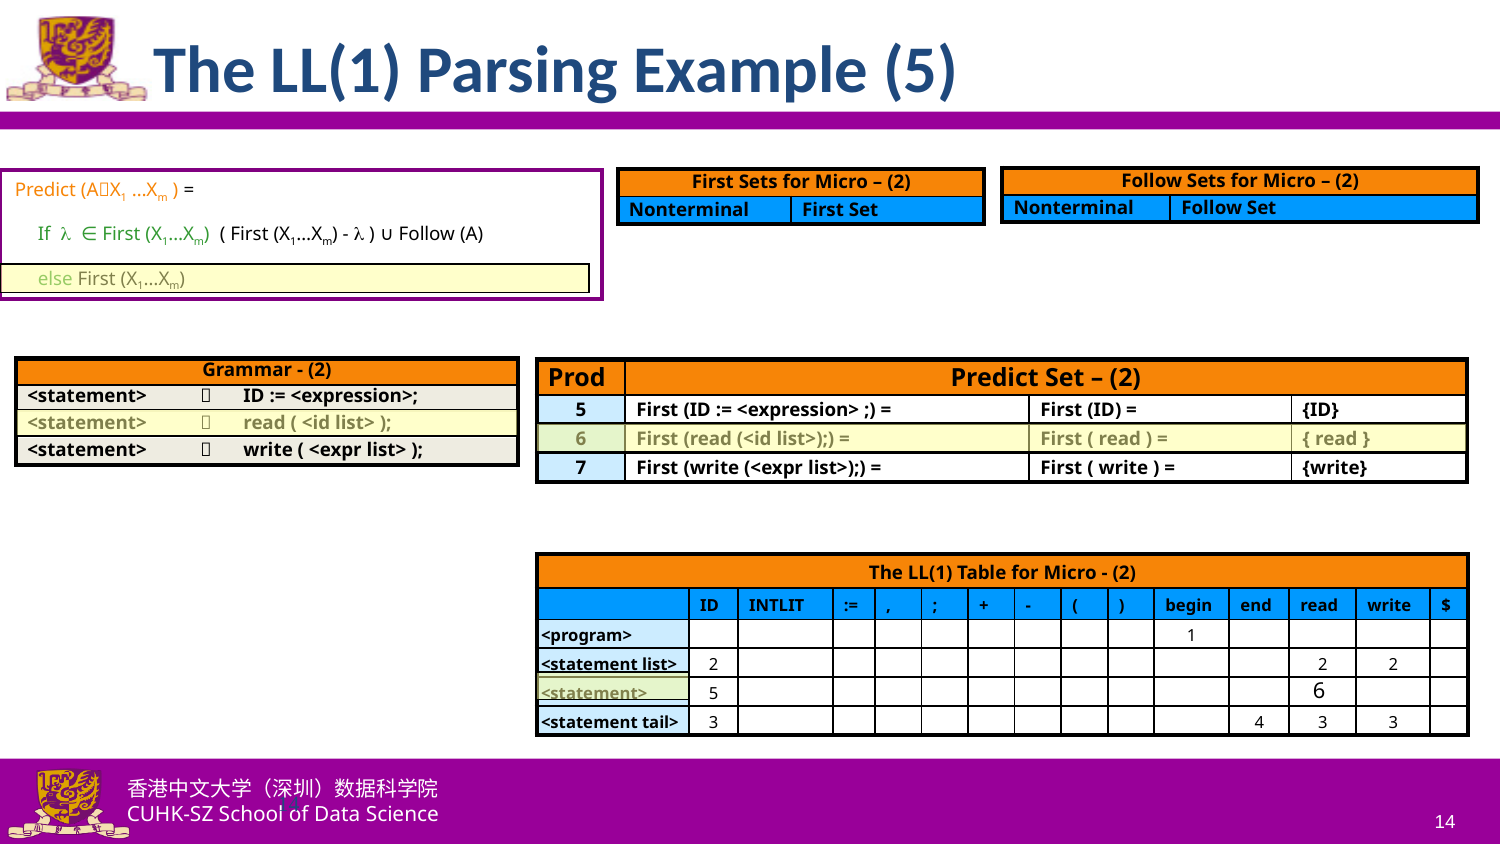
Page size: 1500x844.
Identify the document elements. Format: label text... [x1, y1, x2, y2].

table_cell [739, 707, 832, 733]
table_cell [876, 707, 921, 733]
table_cell ; [922, 589, 967, 619]
table_cell , [876, 589, 921, 619]
table_cell [876, 649, 921, 676]
table_cell [1062, 678, 1107, 705]
table_cell [1357, 678, 1429, 705]
table_cell 3 [1290, 707, 1355, 733]
table_cell 1 [1155, 620, 1228, 647]
text_box The LL(1) Parsing Example (5) [138, 18, 1425, 98]
table_cell {ID} [1292, 396, 1465, 422]
table_cell [969, 678, 1014, 705]
table_cell [1109, 620, 1153, 647]
table_cell [922, 707, 967, 733]
table_cell [1155, 707, 1228, 733]
text_box [0, 263, 589, 293]
table_cell [1155, 678, 1228, 705]
table_cell [1109, 649, 1153, 676]
table_cell [1431, 707, 1466, 733]
table_cell [834, 649, 874, 676]
table_cell <statement> [18, 438, 189, 463]
table_cell read [1290, 589, 1355, 619]
table_cell ID := <expression>; [232, 386, 516, 409]
table_cell [1015, 620, 1060, 647]
table_cell ) [1109, 589, 1153, 619]
table_cell 2 [1290, 649, 1355, 676]
table_cell INTLIT [739, 589, 832, 619]
table_cell $ [1431, 589, 1466, 619]
table_cell <statement list> [539, 649, 688, 672]
table_cell := [834, 589, 874, 619]
table_cell ID [690, 589, 737, 619]
table_cell  [189, 438, 232, 463]
table_cell [1431, 620, 1466, 647]
table_cell [1015, 678, 1060, 705]
table_header First Sets for Micro – (2) [620, 171, 982, 196]
table_cell [739, 649, 832, 676]
picture [5, 15, 152, 101]
table_cell First Set [792, 197, 982, 222]
table_cell [1290, 678, 1298, 705]
table_cell First (ID := <expression> ;) = [626, 396, 1028, 422]
text_box Predict (AX1 …Xm ) = If  ∈ First (X1…Xm) ( First (X1…Xm) -  ) ∪ Follow (A) else First (X1…Xm) [0, 170, 603, 300]
table_cell 2 [690, 649, 737, 676]
table_cell [1015, 707, 1060, 733]
table_cell [969, 649, 1014, 676]
table_cell {write} [1292, 454, 1465, 480]
table_cell [1290, 620, 1355, 647]
table_cell [1357, 620, 1429, 647]
table_cell [1230, 620, 1288, 647]
table_cell 2 [1357, 649, 1429, 676]
table_cell <statement> [539, 700, 688, 705]
table_cell [834, 707, 874, 733]
table_cell 4 [1230, 707, 1288, 733]
table_cell [1109, 678, 1153, 705]
table_cell <statement> [18, 386, 189, 409]
table_cell [969, 707, 1014, 733]
text_box [536, 422, 1467, 452]
slide_number 14 [1120, 802, 1471, 844]
table_cell First ( write ) = [1030, 454, 1291, 480]
text_box [536, 672, 689, 700]
table_cell [1431, 678, 1466, 705]
table_cell write [1357, 589, 1429, 619]
table_cell [922, 678, 967, 705]
table_cell + [969, 589, 1014, 619]
table_cell [1341, 678, 1355, 705]
table_cell First (write (<expr list>);) = [626, 454, 1028, 480]
table_cell Follow Set [1171, 196, 1476, 220]
table_cell Nonterminal [1004, 196, 1169, 220]
table_cell 5 [539, 396, 624, 422]
table_cell 7 [539, 454, 624, 480]
table_cell <statement tail> [539, 707, 688, 733]
table_cell [1230, 649, 1288, 676]
table_header Prod [539, 362, 624, 394]
table_header Grammar - (2) [18, 361, 516, 384]
text_box [16, 409, 518, 437]
table_cell ( [1062, 589, 1107, 619]
table_cell [739, 678, 832, 705]
table_cell <program> [539, 620, 688, 647]
table_cell [834, 678, 874, 705]
table_cell [739, 620, 832, 647]
table_cell 3 [1357, 707, 1429, 733]
table_cell First (ID) = [1030, 396, 1291, 422]
table_cell begin [1155, 589, 1228, 619]
table_cell [1015, 649, 1060, 676]
table_cell [539, 589, 688, 619]
table_cell 3 [690, 707, 737, 733]
table_cell [876, 620, 921, 647]
table_cell  [189, 386, 232, 409]
table_cell [922, 649, 967, 676]
table_cell 5 [690, 678, 737, 705]
table_cell [1062, 707, 1107, 733]
table_cell [690, 620, 737, 647]
table_cell [1230, 678, 1288, 705]
table_cell [1431, 649, 1466, 676]
table_cell [1109, 707, 1153, 733]
table_header The LL(1) Table for Micro - (2) [539, 556, 1466, 587]
table_cell Nonterminal [620, 197, 790, 222]
table_cell [1062, 649, 1107, 676]
table_cell [922, 620, 967, 647]
table_header Predict Set – (2) [626, 362, 1465, 394]
table_header Follow Sets for Micro – (2) [1004, 170, 1476, 194]
table_cell write ( <expr list> ); [232, 438, 516, 463]
text_box 14 [262, 782, 507, 827]
table_cell - [1015, 589, 1060, 619]
table_cell end [1230, 589, 1288, 619]
table_cell [1062, 620, 1107, 647]
table_cell [834, 620, 874, 647]
picture [7, 768, 130, 839]
text_box 6 [1298, 669, 1341, 711]
table_cell [876, 678, 921, 705]
table_cell [1155, 649, 1228, 676]
table_cell [969, 620, 1014, 647]
